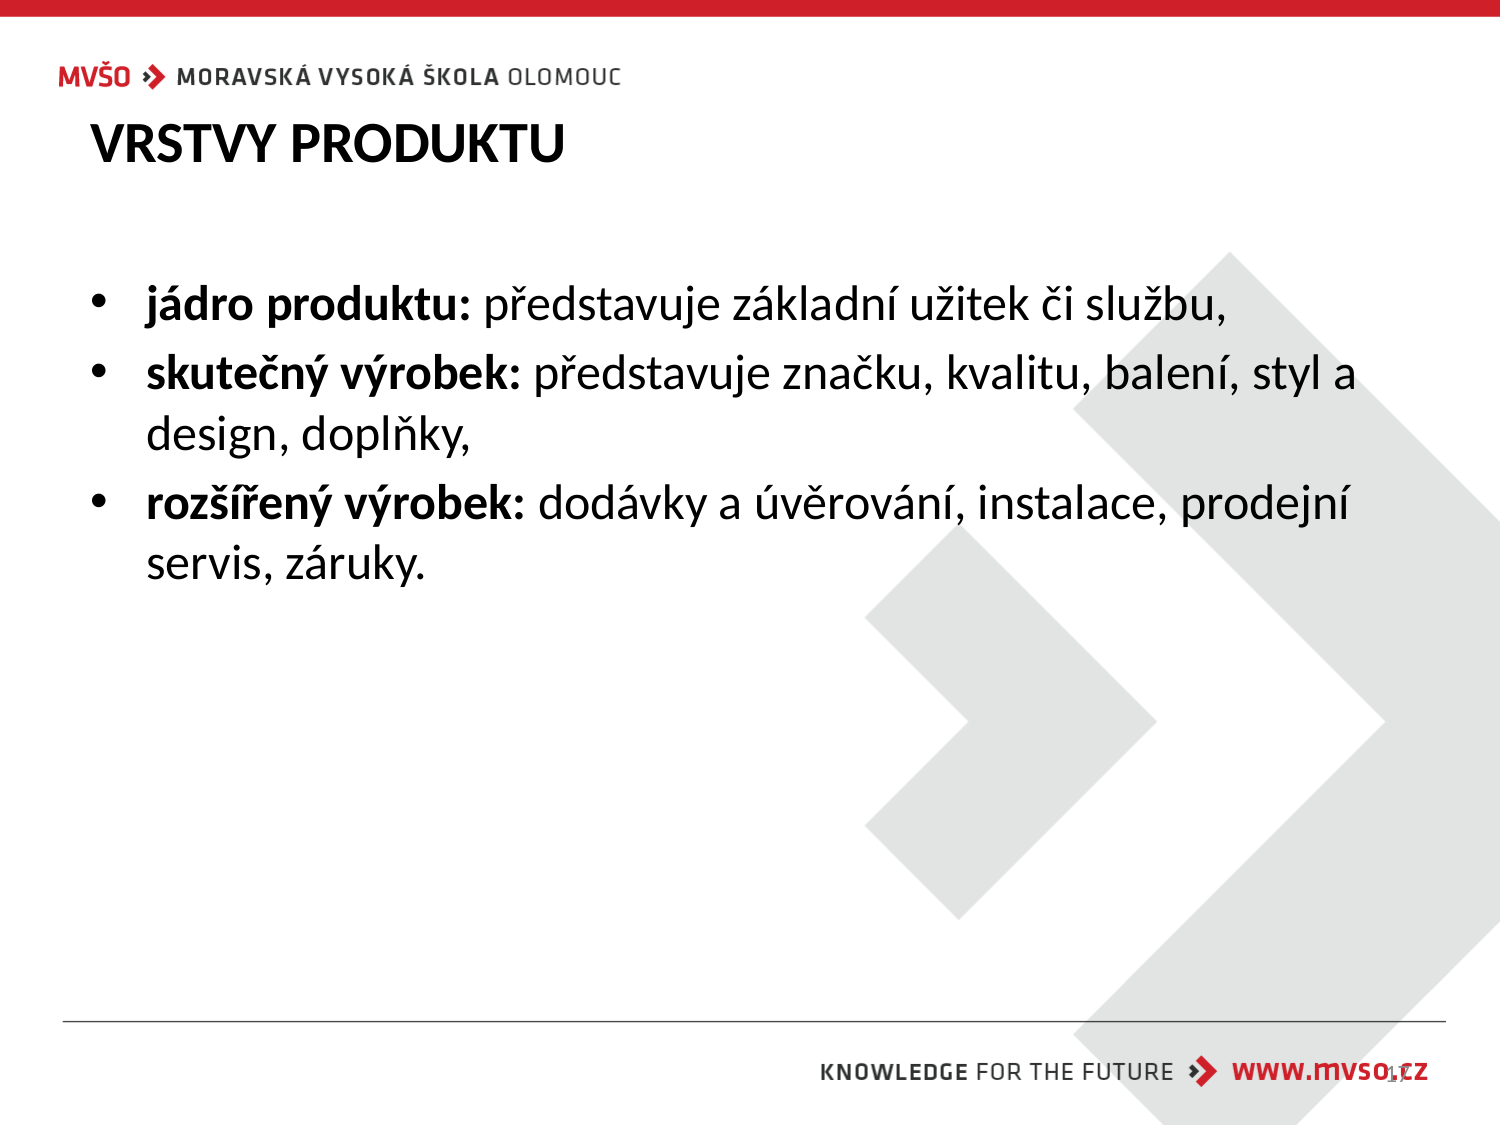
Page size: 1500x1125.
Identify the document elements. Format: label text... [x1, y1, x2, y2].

list jádro produktu: představuje základní užitek či službu, skutečný výrobek: představuje značku, kvalitu, balení, styl a design, doplňky, rozšířený výrobek: dodávky a úvěrování, instalace, prodejní servis, záruky. [75, 262, 1425, 1005]
picture [0, 0, 1500, 1125]
slide_number 17 [1074, 1042, 1425, 1103]
title VRSTVY PRODUKTU [75, 45, 1425, 233]
